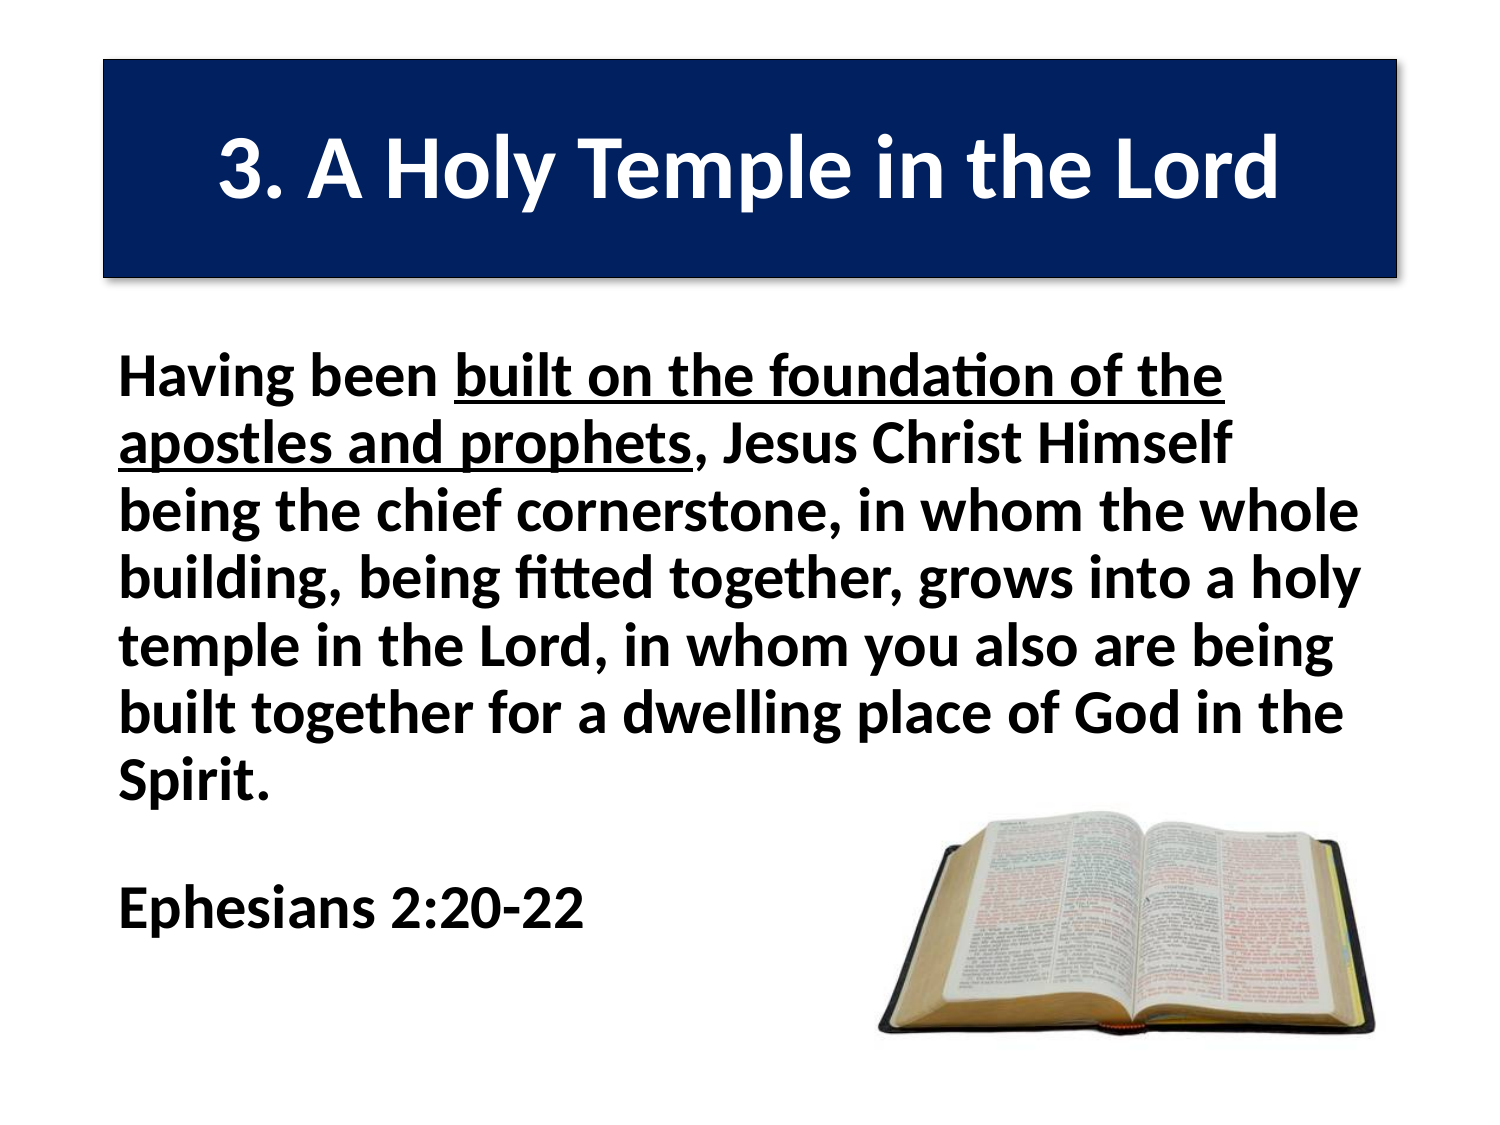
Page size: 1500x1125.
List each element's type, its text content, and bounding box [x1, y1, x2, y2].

list Having been built on the foundation of the apostles and prophets, Jesus Christ Himself being the chief cornerstone, in whom the whole building, being fitted together, grows into a holy temple in the Lord, in whom you also are being built together for a dwelling place of God in the Spirit. Ephesians 2:20-22 [103, 334, 1397, 1014]
title 3. A Holy Temple in the Lord [103, 59, 1397, 278]
picture [865, 746, 1397, 1102]
